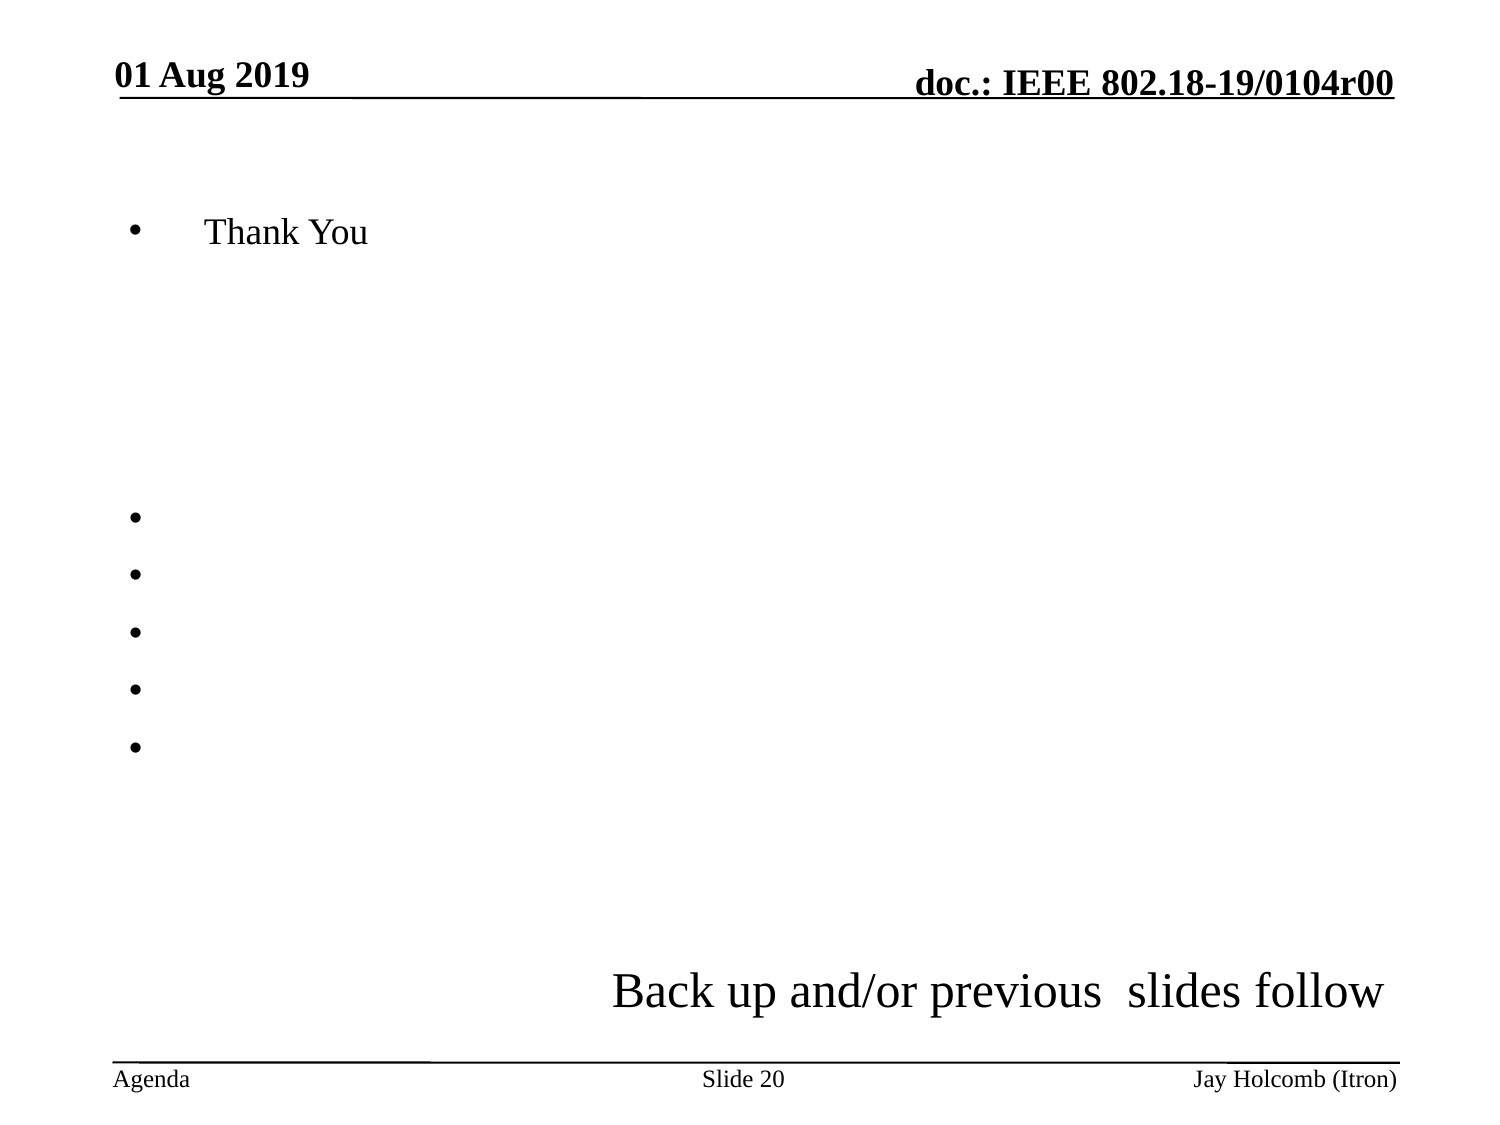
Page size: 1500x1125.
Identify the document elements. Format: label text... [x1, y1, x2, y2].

footer Jay Holcomb (Itron) [874, 1061, 1398, 1093]
text_box Back up and/or previous slides follow [574, 949, 1400, 1025]
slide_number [114, 49, 478, 95]
text_box [114, 487, 1464, 844]
text_box Thank You [114, 199, 777, 305]
slide_number Slide 20 [687, 1061, 800, 1123]
